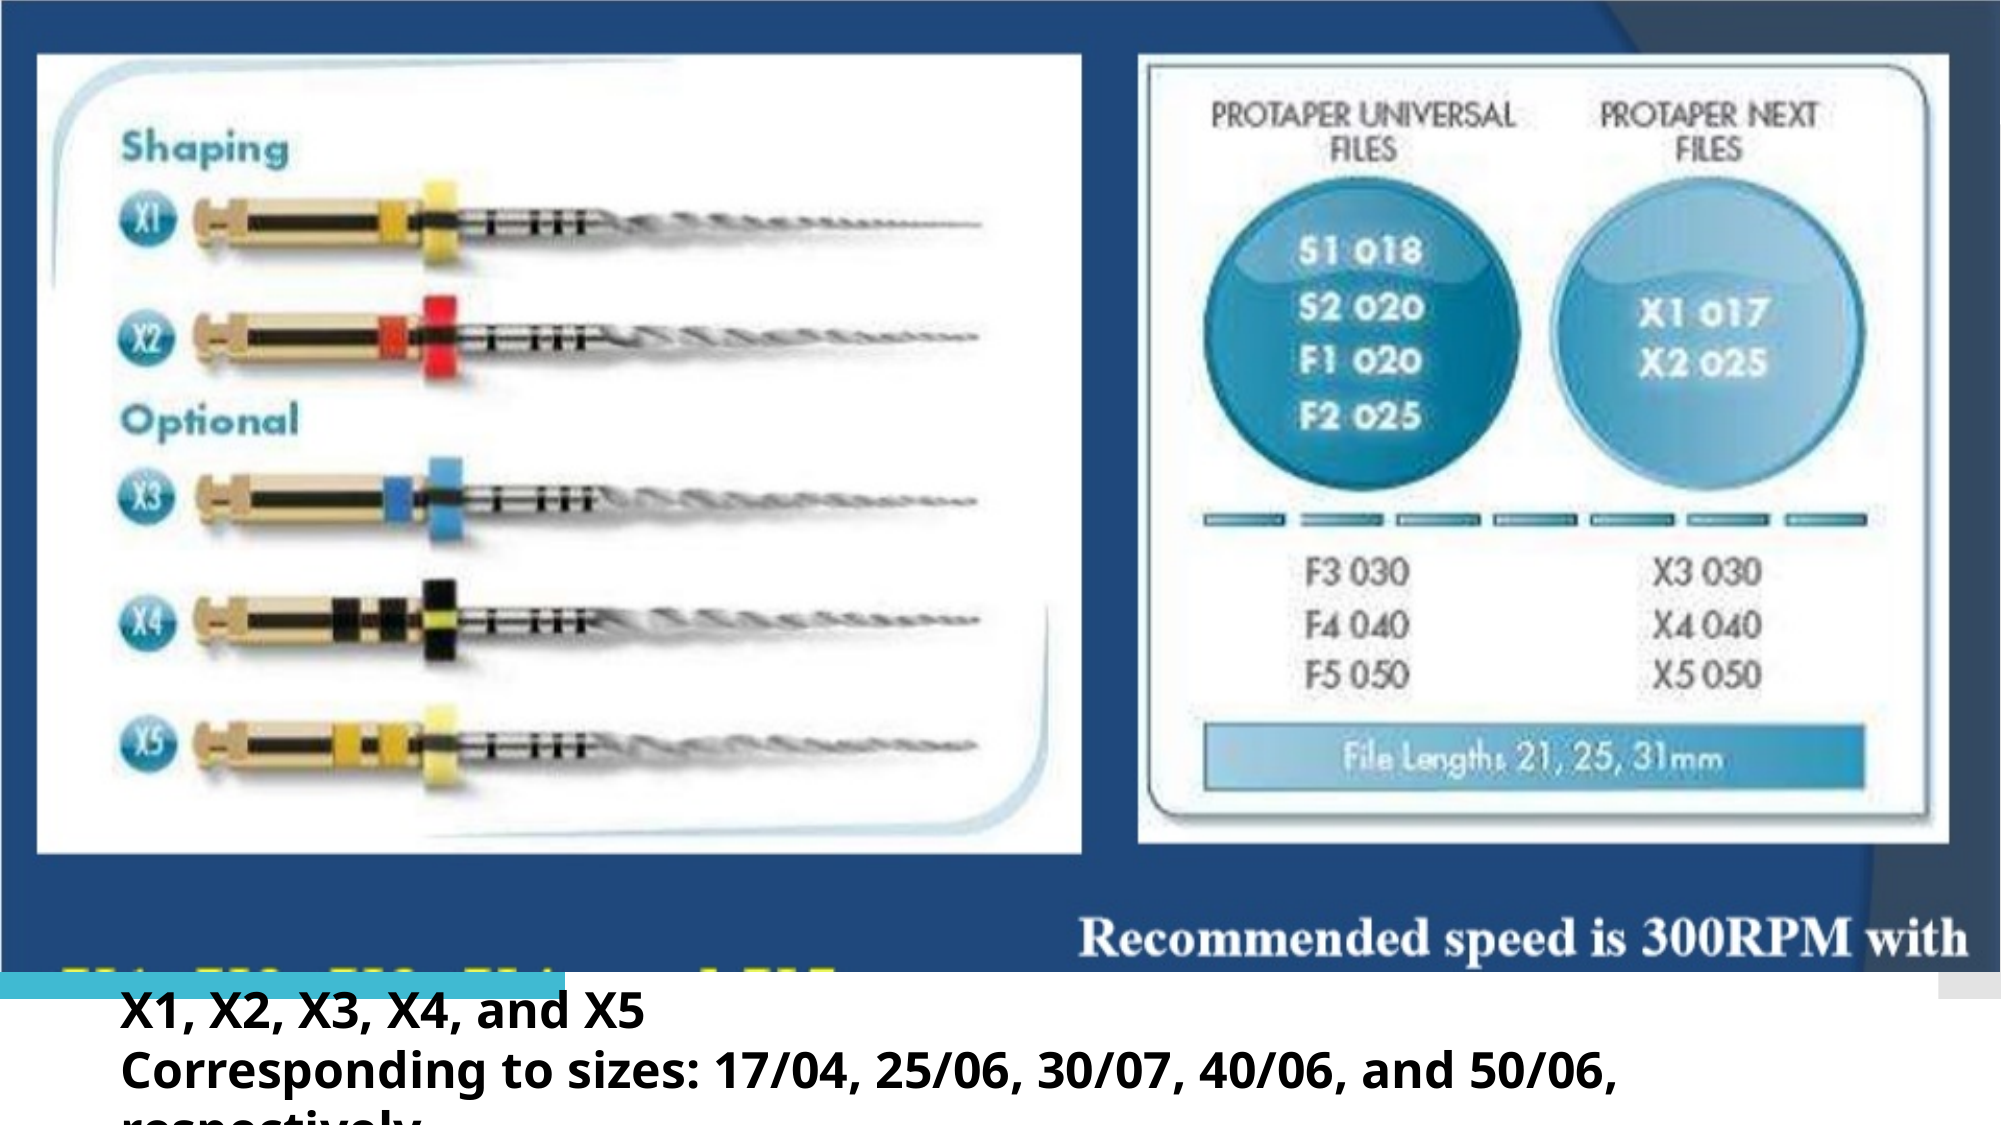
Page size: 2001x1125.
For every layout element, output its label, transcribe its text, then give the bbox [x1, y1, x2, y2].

text_box X1, X2, X3, X4, and X5 Corresponding to sizes: 17/04, 25/06, 30/07, 40/06, and 50/06, respectively [105, 972, 1889, 1125]
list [0, 0, 2000, 972]
